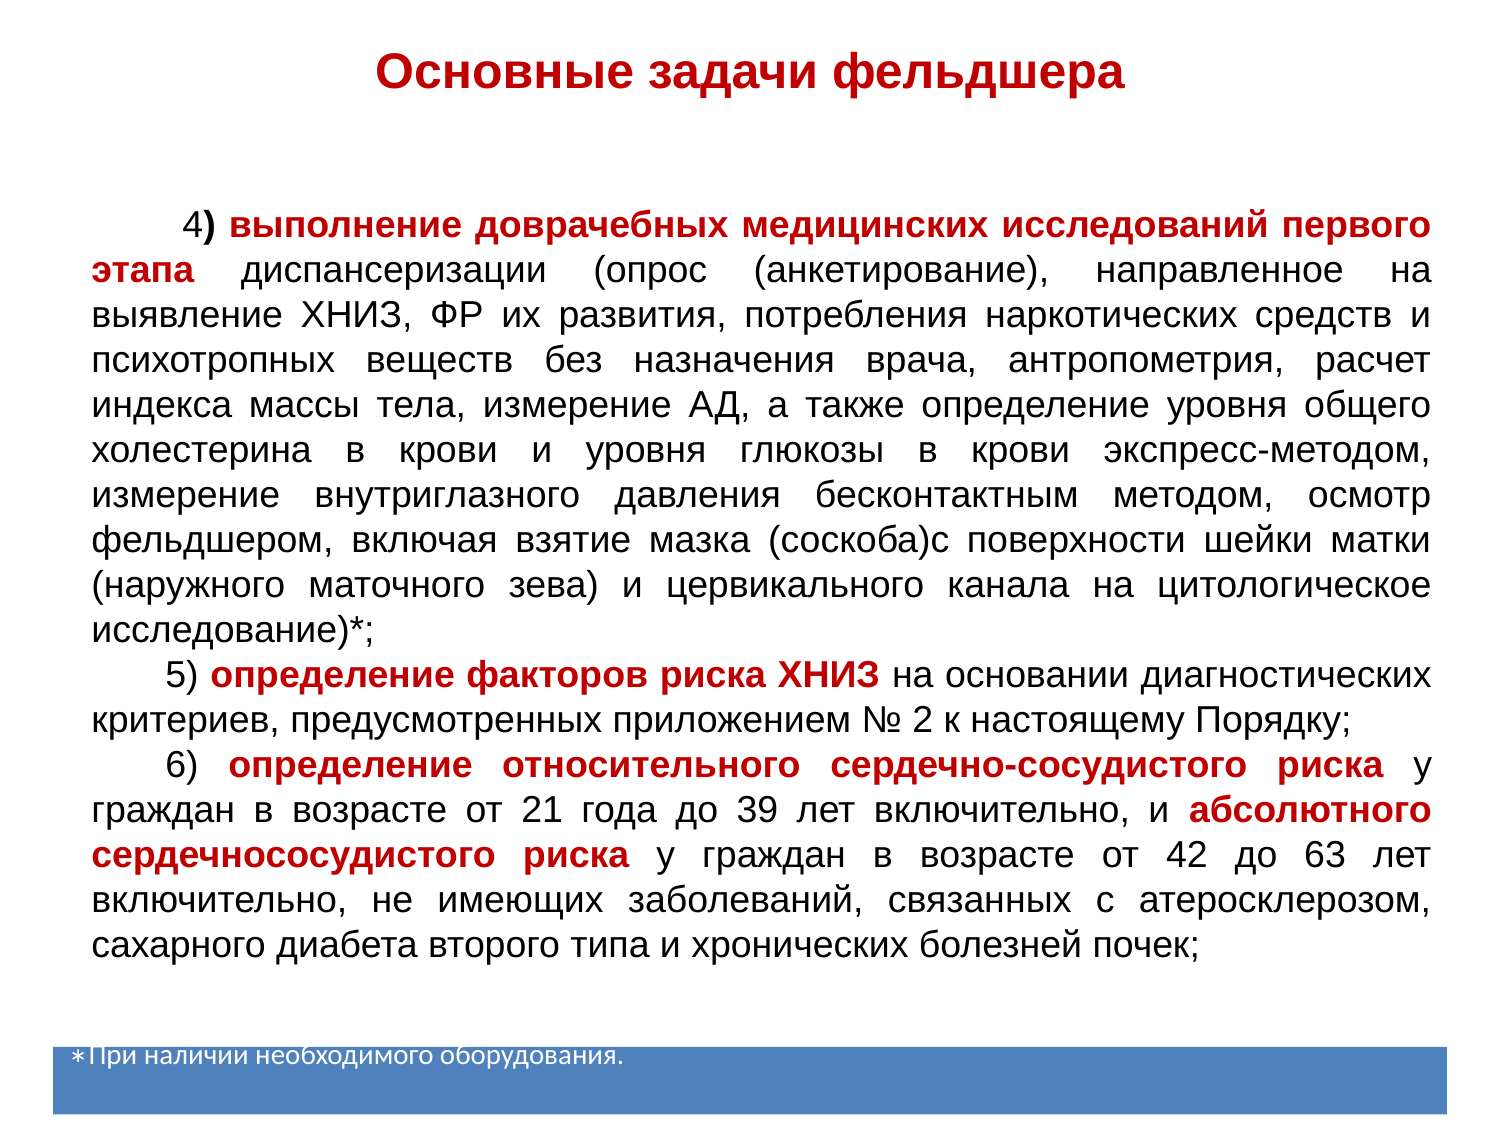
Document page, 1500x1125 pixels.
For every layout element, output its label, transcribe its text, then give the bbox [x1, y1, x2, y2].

text_box 4) выполнение доврачебных медицинских исследований первого этапа диспансеризации (опрос (анкетирование), направленное на выявление ХНИЗ, ФР их развития, потребления наркотических средств и психотропных веществ без назначения врача, антропометрия, расчет индекса массы тела, измерение АД, а также определение уровня общего холестерина в крови и уровня глюкозы в крови экспресс-методом, измерение внутриглазного давления бесконтактным методом, осмотр фельдшером, включая взятие мазка (соскоба)с поверхности шейки матки (наружного маточного зева) и цервикального канала на цитологическое исследование)*; 5) определение факторов риска ХНИЗ на основании диагностических критериев, предусмотренных приложением № 2 к настоящему Порядку; 6) определение относительного сердечно-сосудистого риска у граждан в возрасте от 21 года до 39 лет включительно, и абсолютного сердечно­сосудистого риска у граждан в возрасте от 42 до 63 лет включительно, не имеющих заболеваний, связанных с атеросклерозом, сахарного диабета второго типа и хронических болезней почек; [76, 192, 1447, 1012]
text_box Основные задачи фельдшера [35, 30, 1465, 106]
text_box *При наличии необходимого оборудования. [53, 1046, 1447, 1115]
